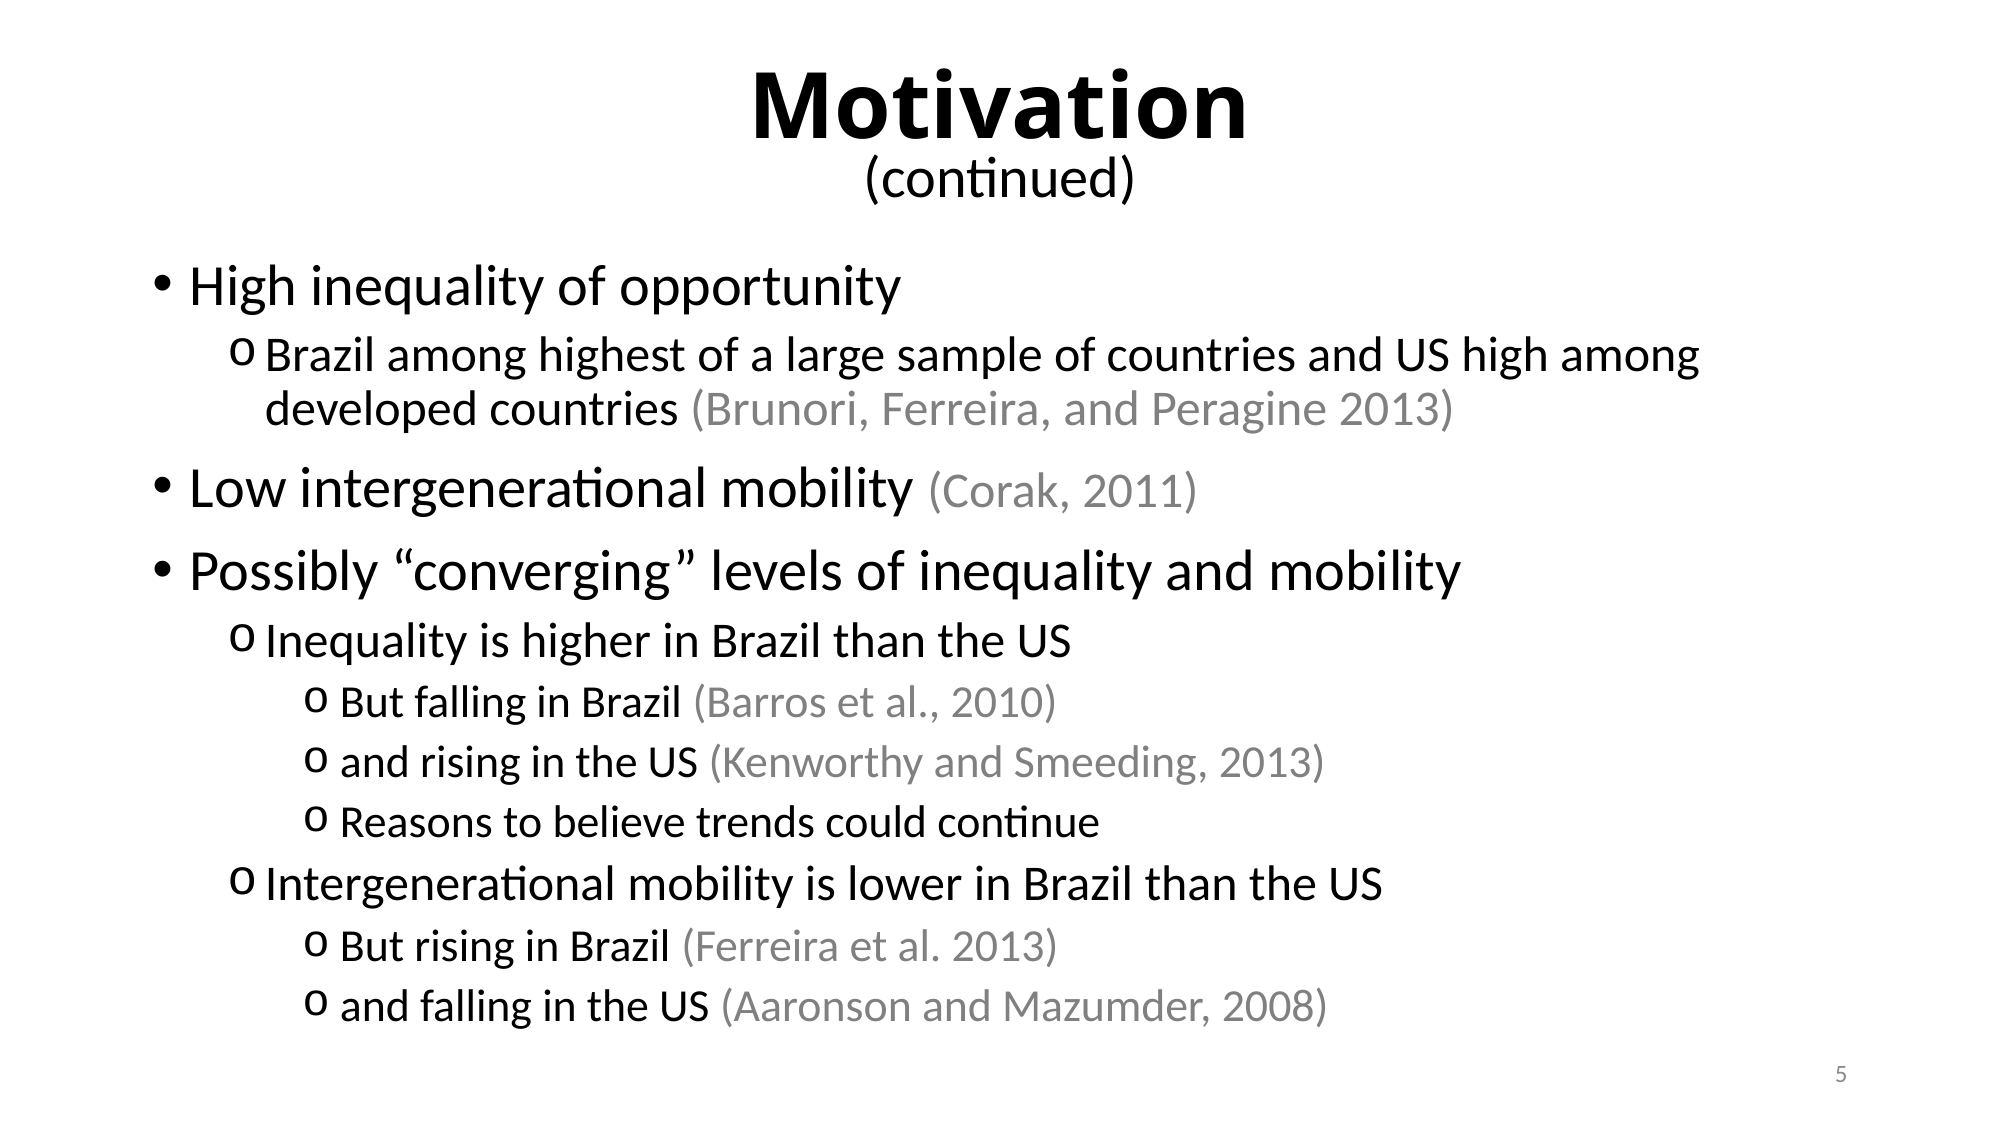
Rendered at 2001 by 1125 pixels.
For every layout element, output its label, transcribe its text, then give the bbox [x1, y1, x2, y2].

title Motivation [137, 0, 1863, 218]
list High inequality of opportunity Brazil among highest of a large sample of countries and US high among developed countries (Brunori, Ferreira, and Peragine 2013) Low intergenerational mobility (Corak, 2011) Possibly “converging” levels of inequality and mobility Inequality is higher in Brazil than the US But falling in Brazil (Barros et al., 2010) and rising in the US (Kenworthy and Smeeding, 2013) Reasons to believe trends could continue Intergenerational mobility is lower in Brazil than the US But rising in Brazil (Ferreira et al. 2013) and falling in the US (Aaronson and Mazumder, 2008) [137, 247, 1863, 1121]
text_box (continued) [848, 131, 1205, 217]
slide_number 5 [1412, 1042, 1863, 1103]
